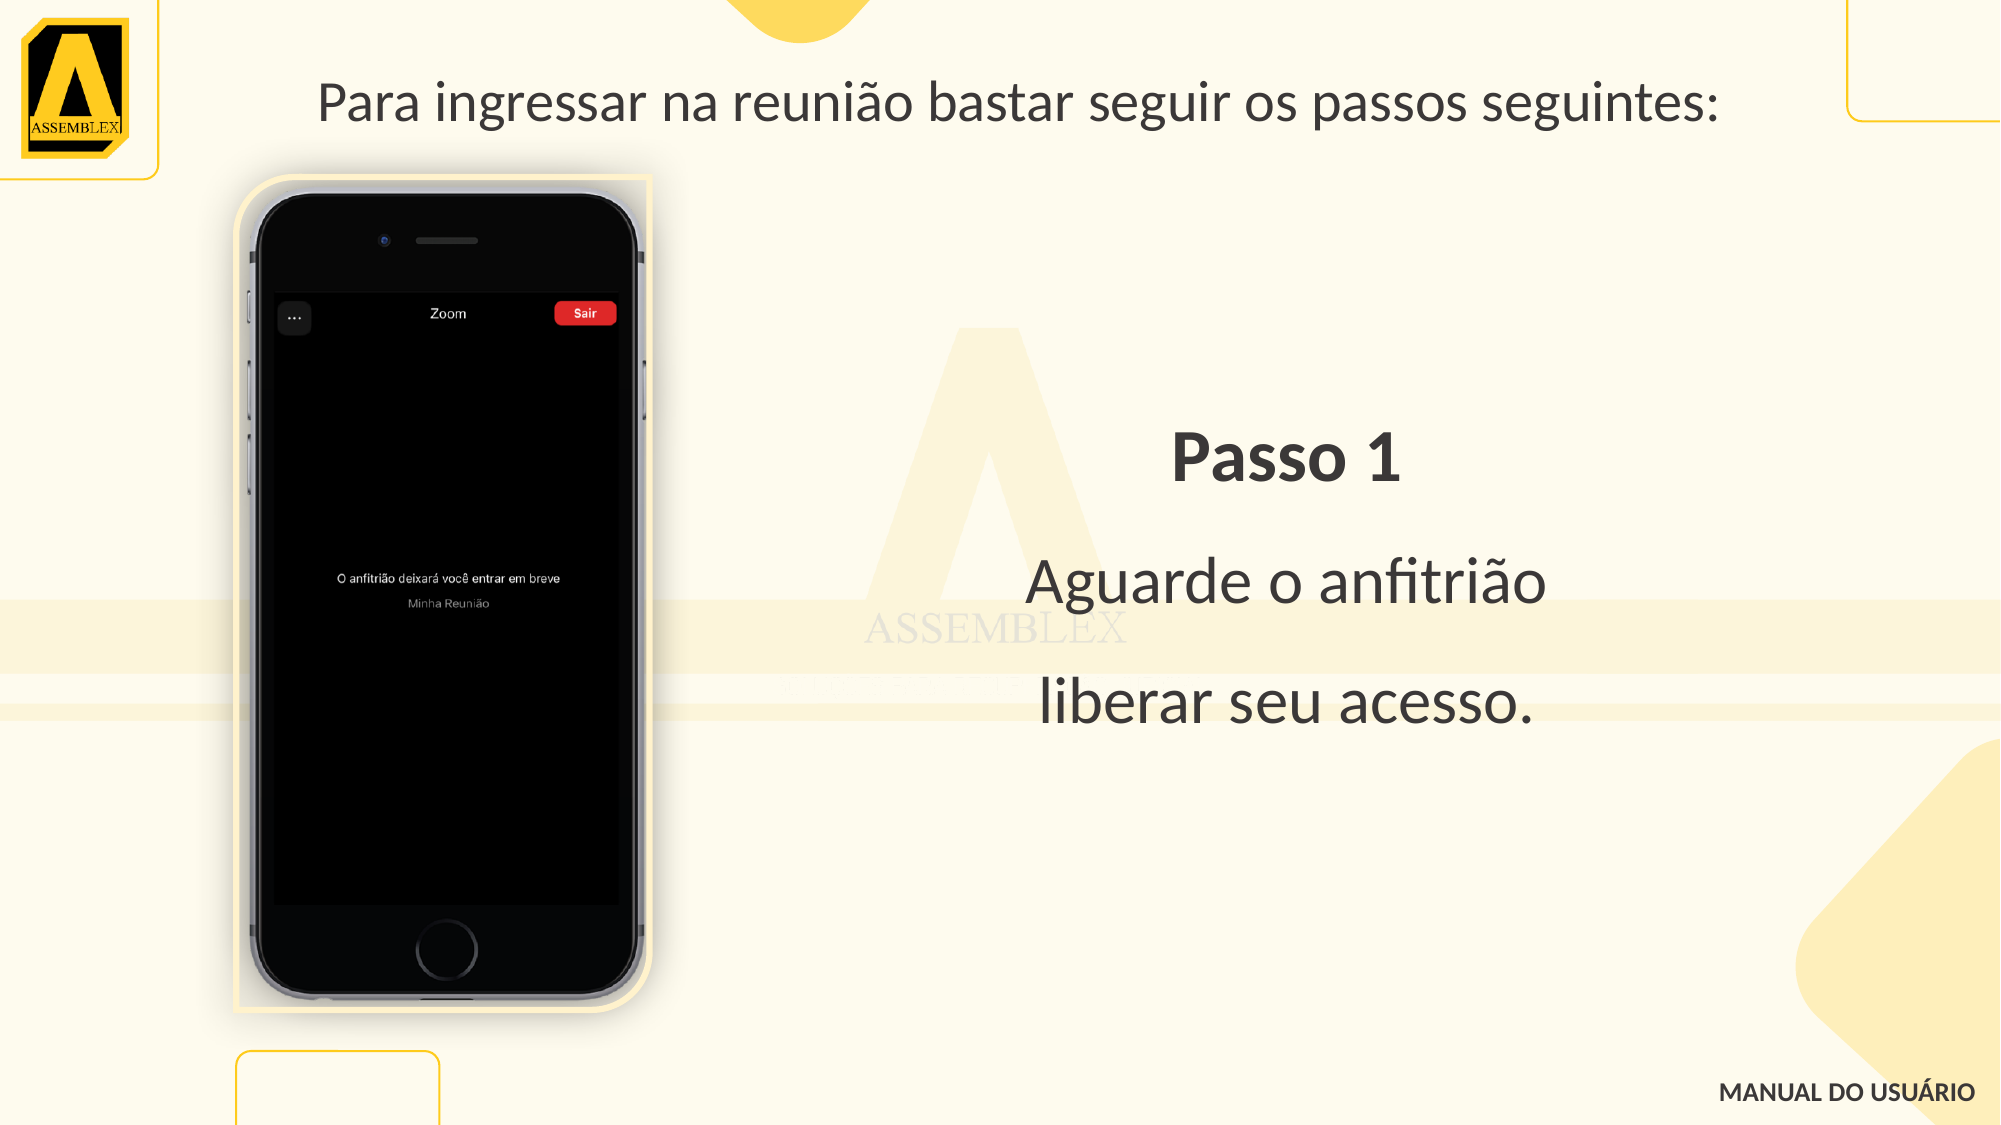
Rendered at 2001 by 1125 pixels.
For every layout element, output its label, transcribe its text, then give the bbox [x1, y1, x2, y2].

text_box [1836, 1036, 2000, 1125]
title MANUAL DO USUÁRIO [1703, 1067, 1992, 1115]
text_box Para ingressar na reunião bastar seguir os passos seguintes: [274, 56, 1765, 141]
text_box [1846, 0, 2000, 123]
text_box [0, 0, 160, 165]
picture [14, 13, 134, 163]
picture [0, 165, 2000, 1036]
text_box [235, 1049, 441, 1125]
text_box [724, 0, 872, 45]
